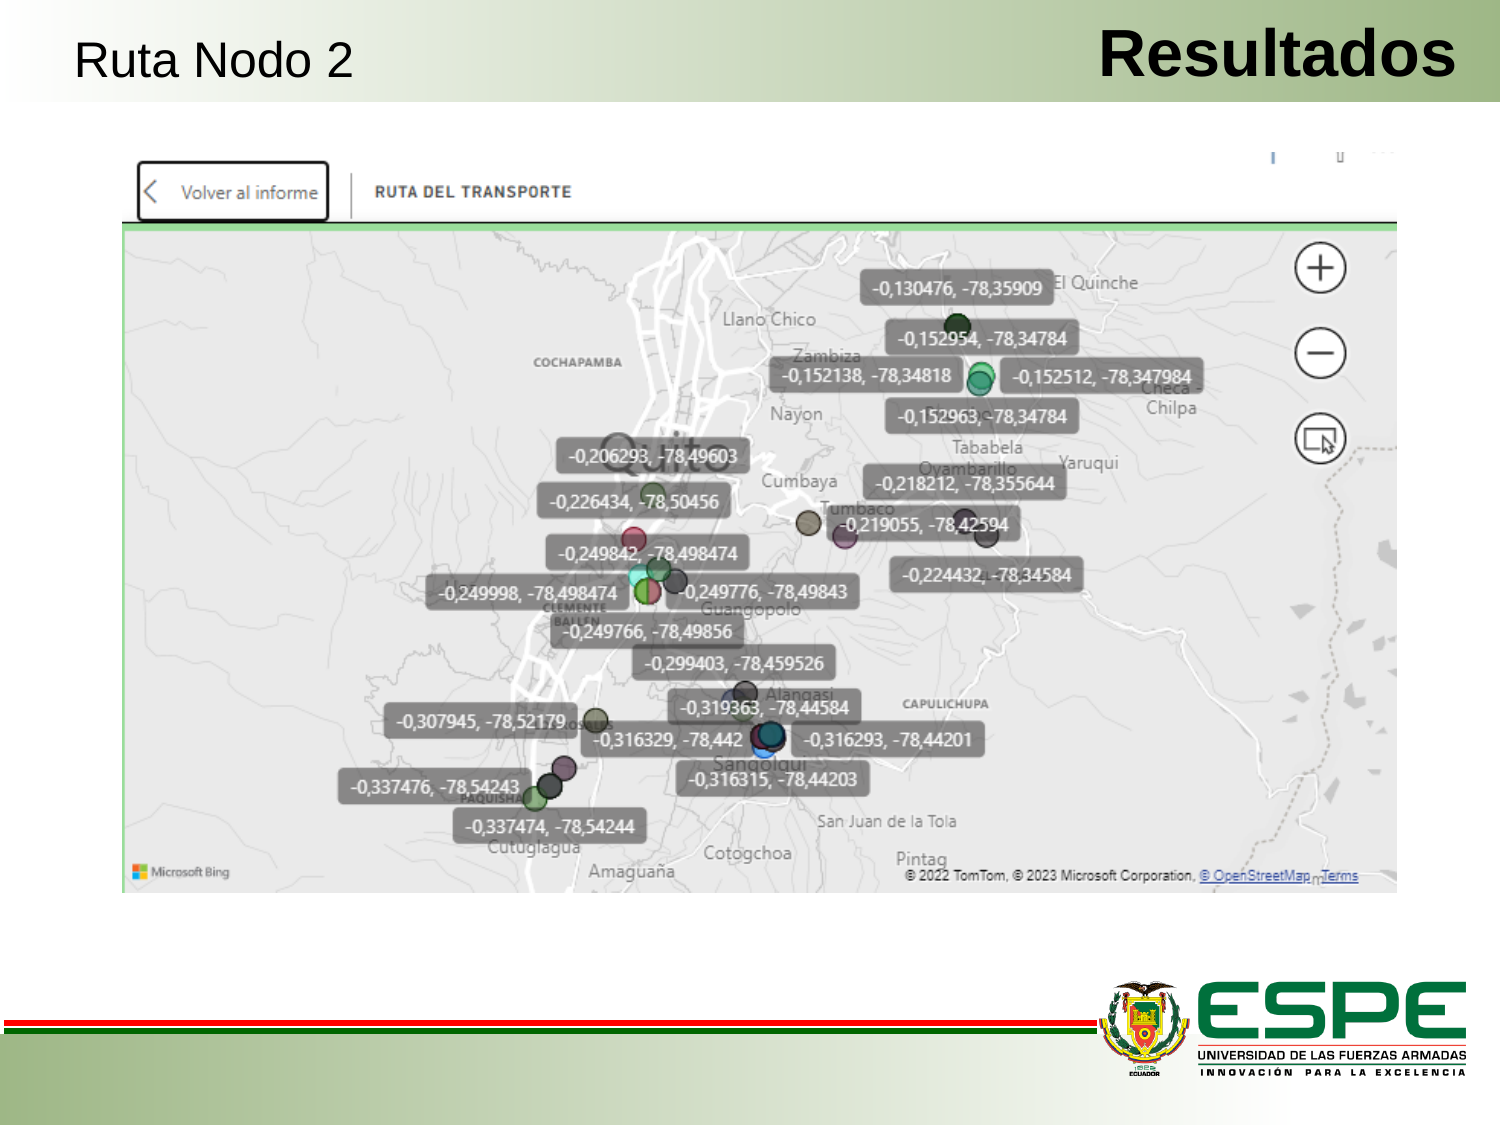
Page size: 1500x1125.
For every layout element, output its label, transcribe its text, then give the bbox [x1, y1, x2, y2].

picture [1099, 981, 1466, 1076]
text_box Ruta Nodo 2 [59, 20, 846, 96]
picture [122, 152, 1397, 894]
title Resultados [122, 2, 1473, 83]
